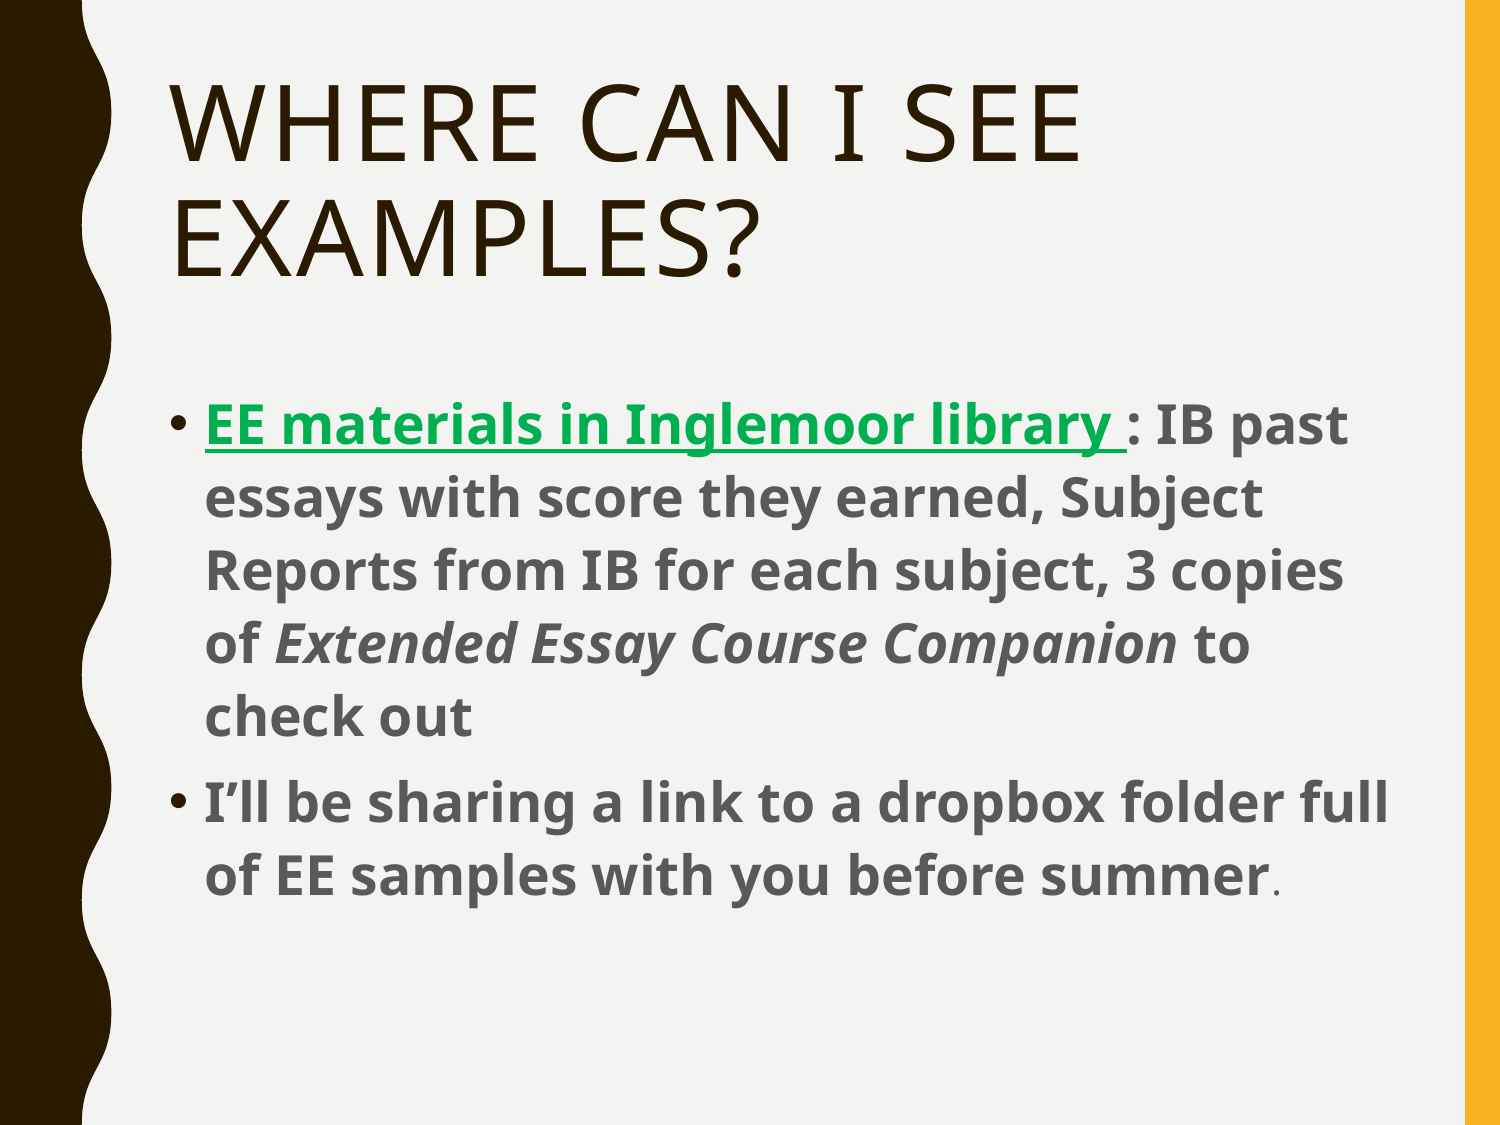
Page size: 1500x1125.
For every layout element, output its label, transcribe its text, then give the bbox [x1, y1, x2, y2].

list EE materials in Inglemoor library : IB past essays with score they earned, Subject Reports from IB for each subject, 3 copies of Extended Essay Course Companion to check out I’ll be sharing a link to a dropbox folder full of EE samples with you before summer. [154, 375, 1407, 965]
title Where can I see examples? [154, 62, 1407, 308]
